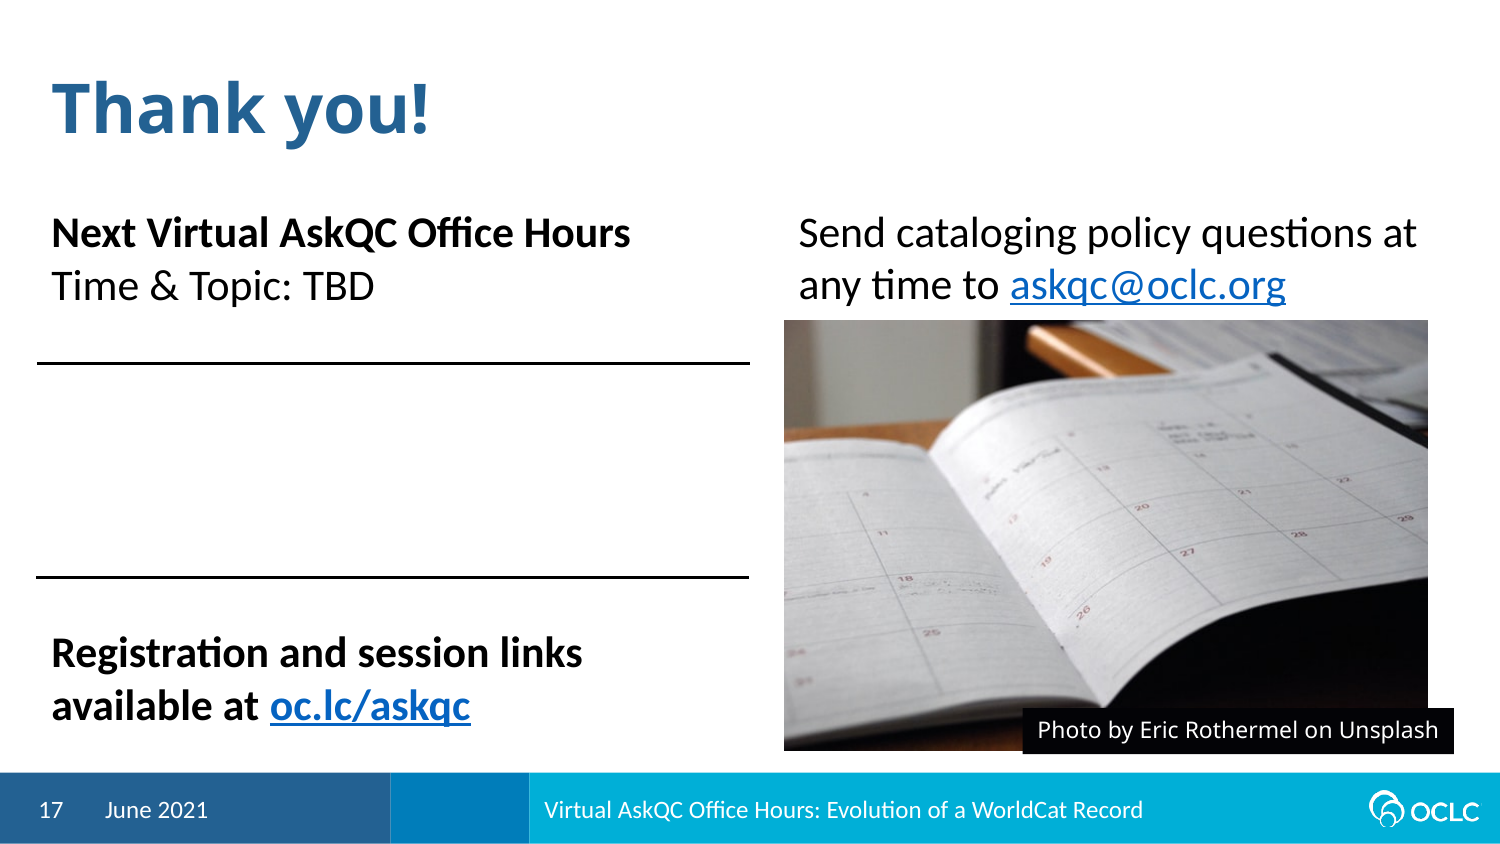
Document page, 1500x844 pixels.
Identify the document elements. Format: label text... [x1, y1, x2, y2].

list Send cataloging policy questions at any time to askqc@oclc.org [783, 196, 1498, 758]
list Next Virtual AskQC Office Hours Time & Topic: TBD Registration and session links available at oc.lc/askqc [36, 196, 769, 759]
footer Virtual AskQC Office Hours: Evolution of a WorldCat Record [529, 786, 1331, 832]
text_box Photo by Eric Rothermel on Unsplash [1022, 708, 1454, 755]
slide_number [90, 785, 317, 831]
title Thank you! [36, 30, 1463, 194]
picture [783, 320, 1428, 751]
slide_number 17 [18, 785, 84, 831]
